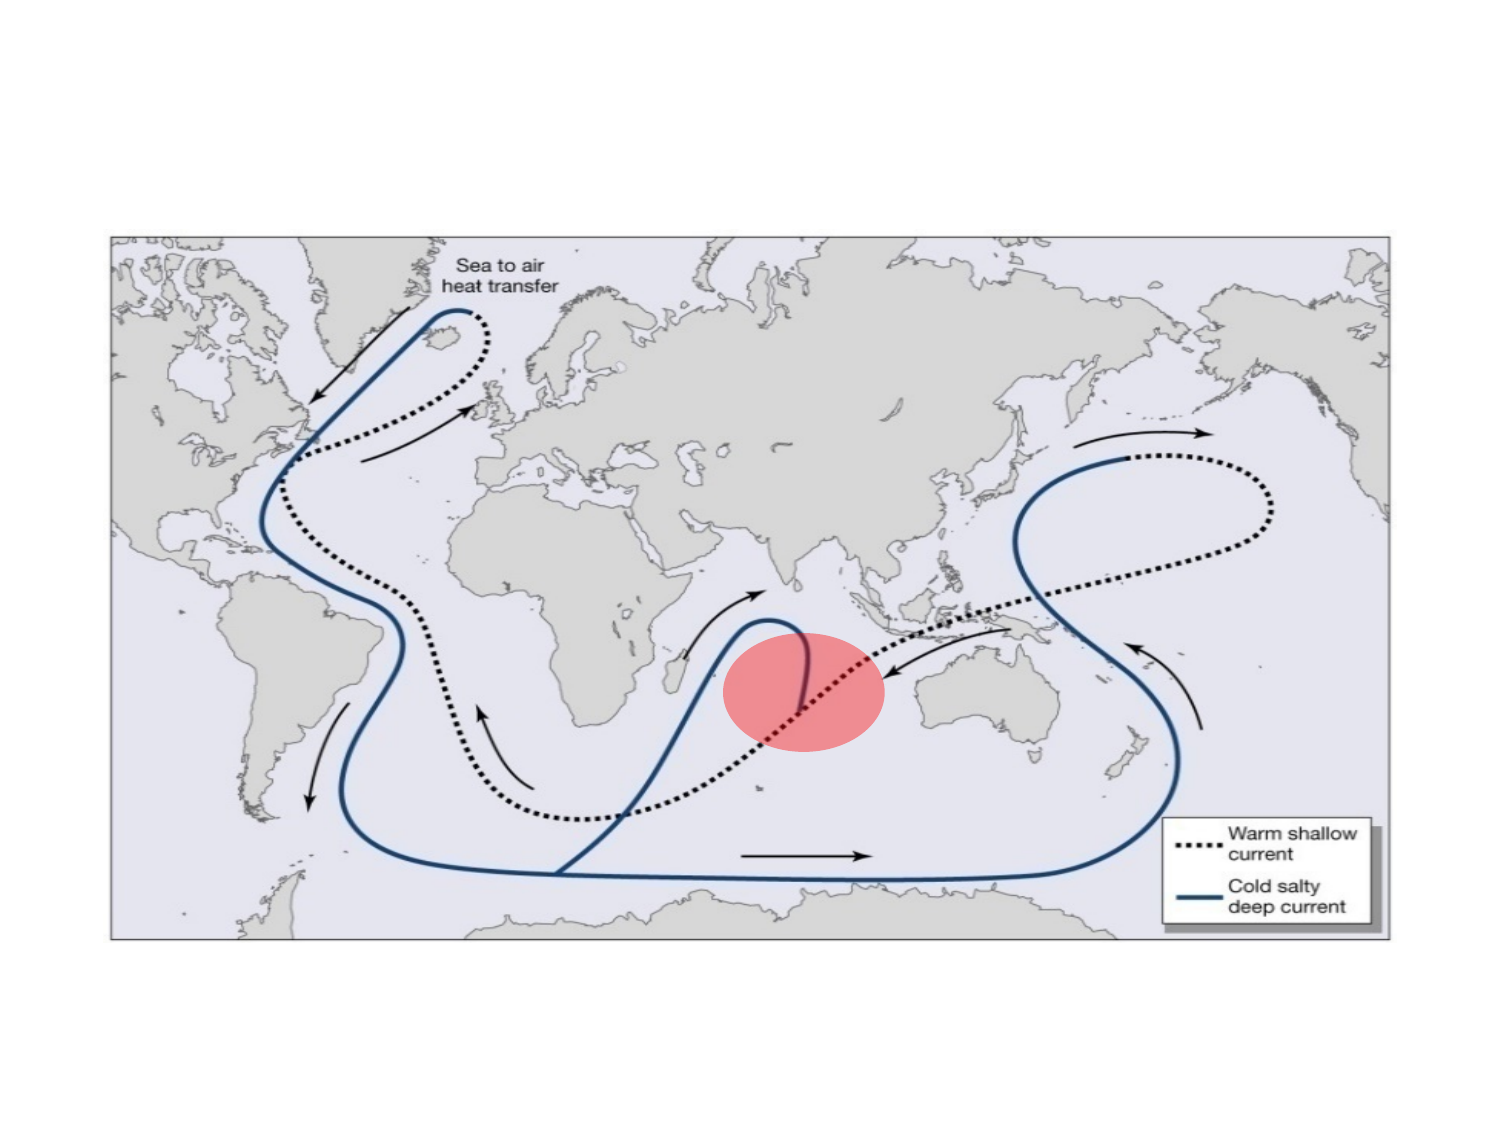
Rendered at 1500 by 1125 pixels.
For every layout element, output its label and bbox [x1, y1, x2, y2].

text_box [103, 229, 1397, 944]
